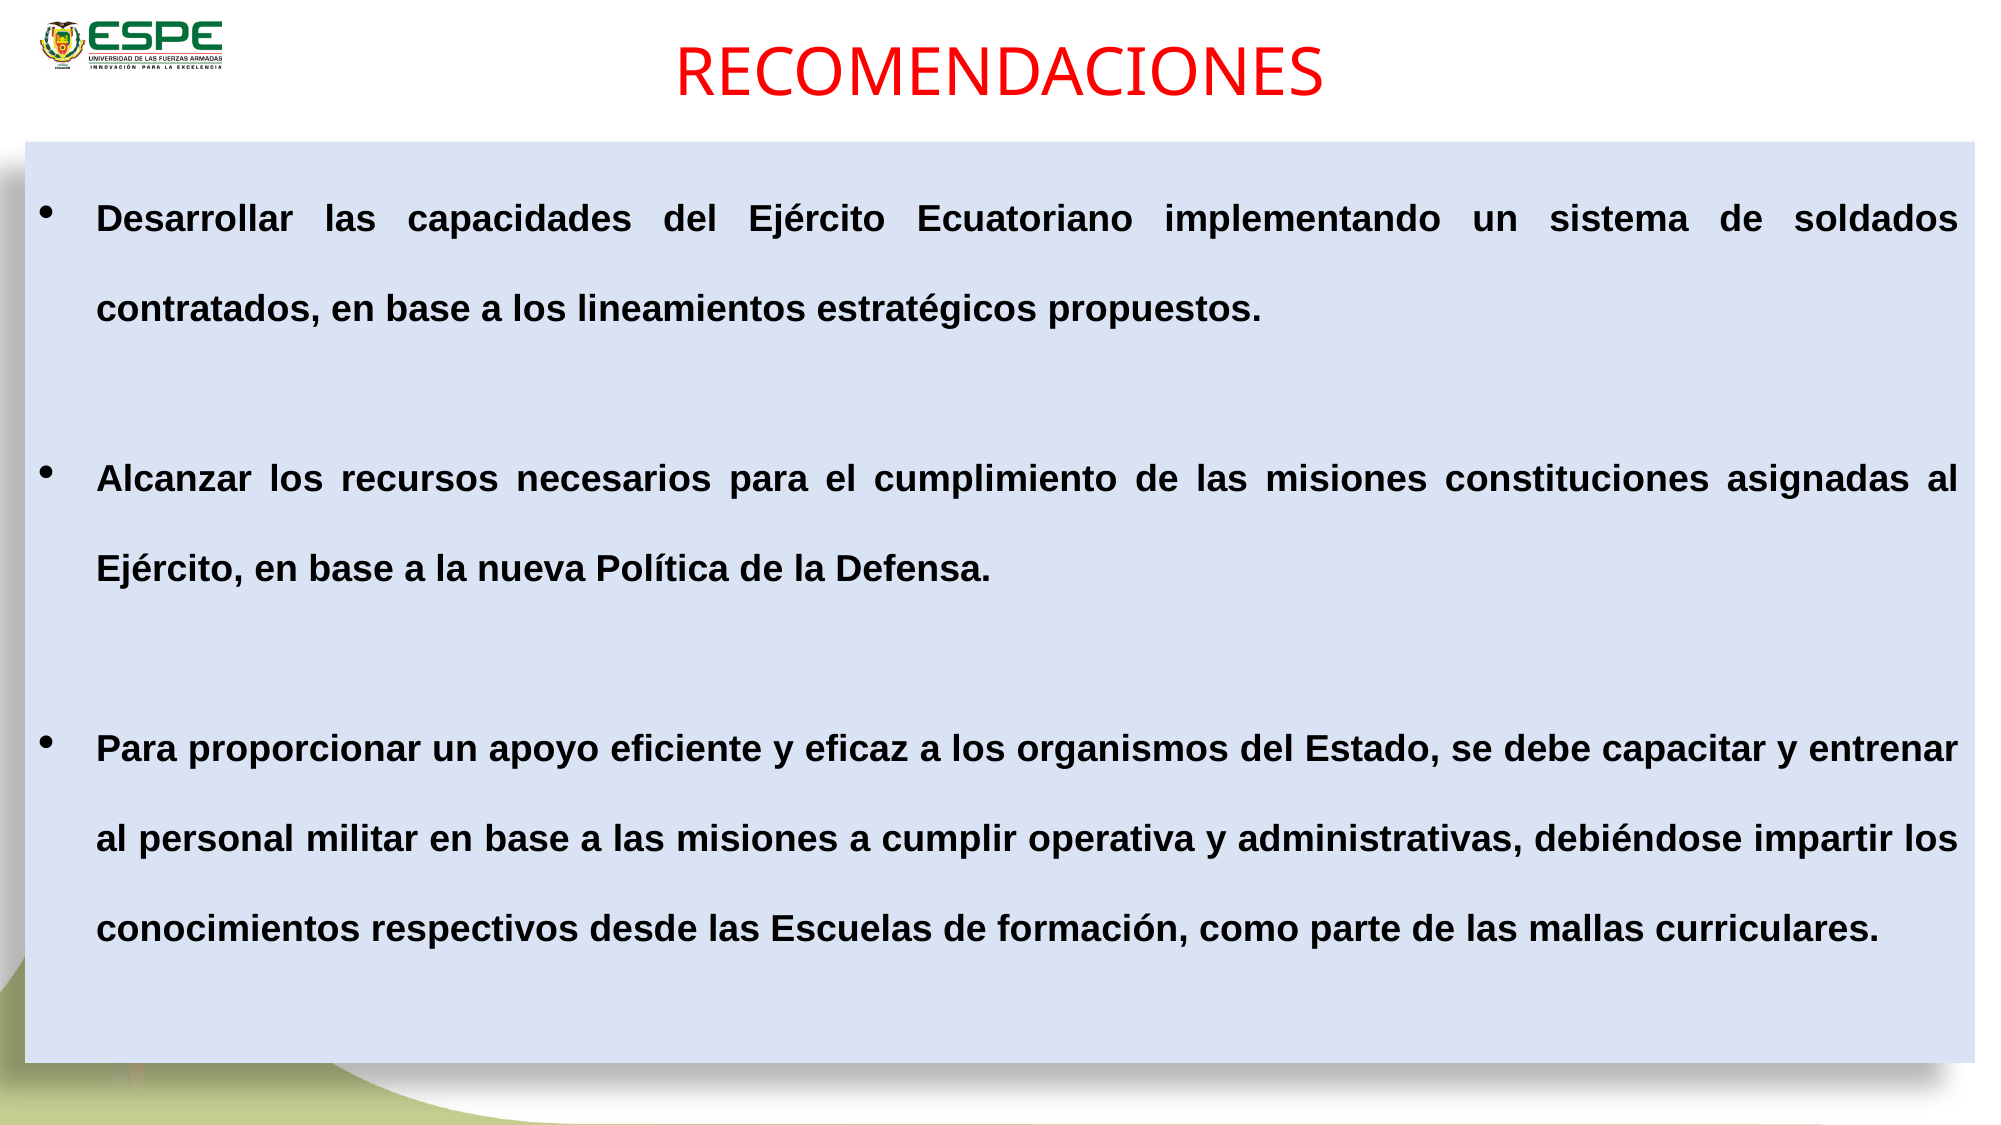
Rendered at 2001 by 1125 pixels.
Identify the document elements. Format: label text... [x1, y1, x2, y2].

text_box Desarrollar las capacidades del Ejército Ecuatoriano implementando un sistema de soldados contratados, en base a los lineamientos estratégicos propuestos. Alcanzar los recursos necesarios para el cumplimiento de las misiones constituciones asignadas al Ejército, en base a la nueva Política de la Defensa. Para proporcionar un apoyo eficiente y eficaz a los organismos del Estado, se debe capacitar y entrenar al personal militar en base a las misiones a cumplir operativa y administrativas, debiéndose impartir los conocimientos respectivos desde las Escuelas de formación, como parte de las mallas curriculares. [25, 141, 1975, 1063]
text_box RECOMENDACIONES [660, 21, 1340, 117]
picture [0, 0, 2001, 1125]
